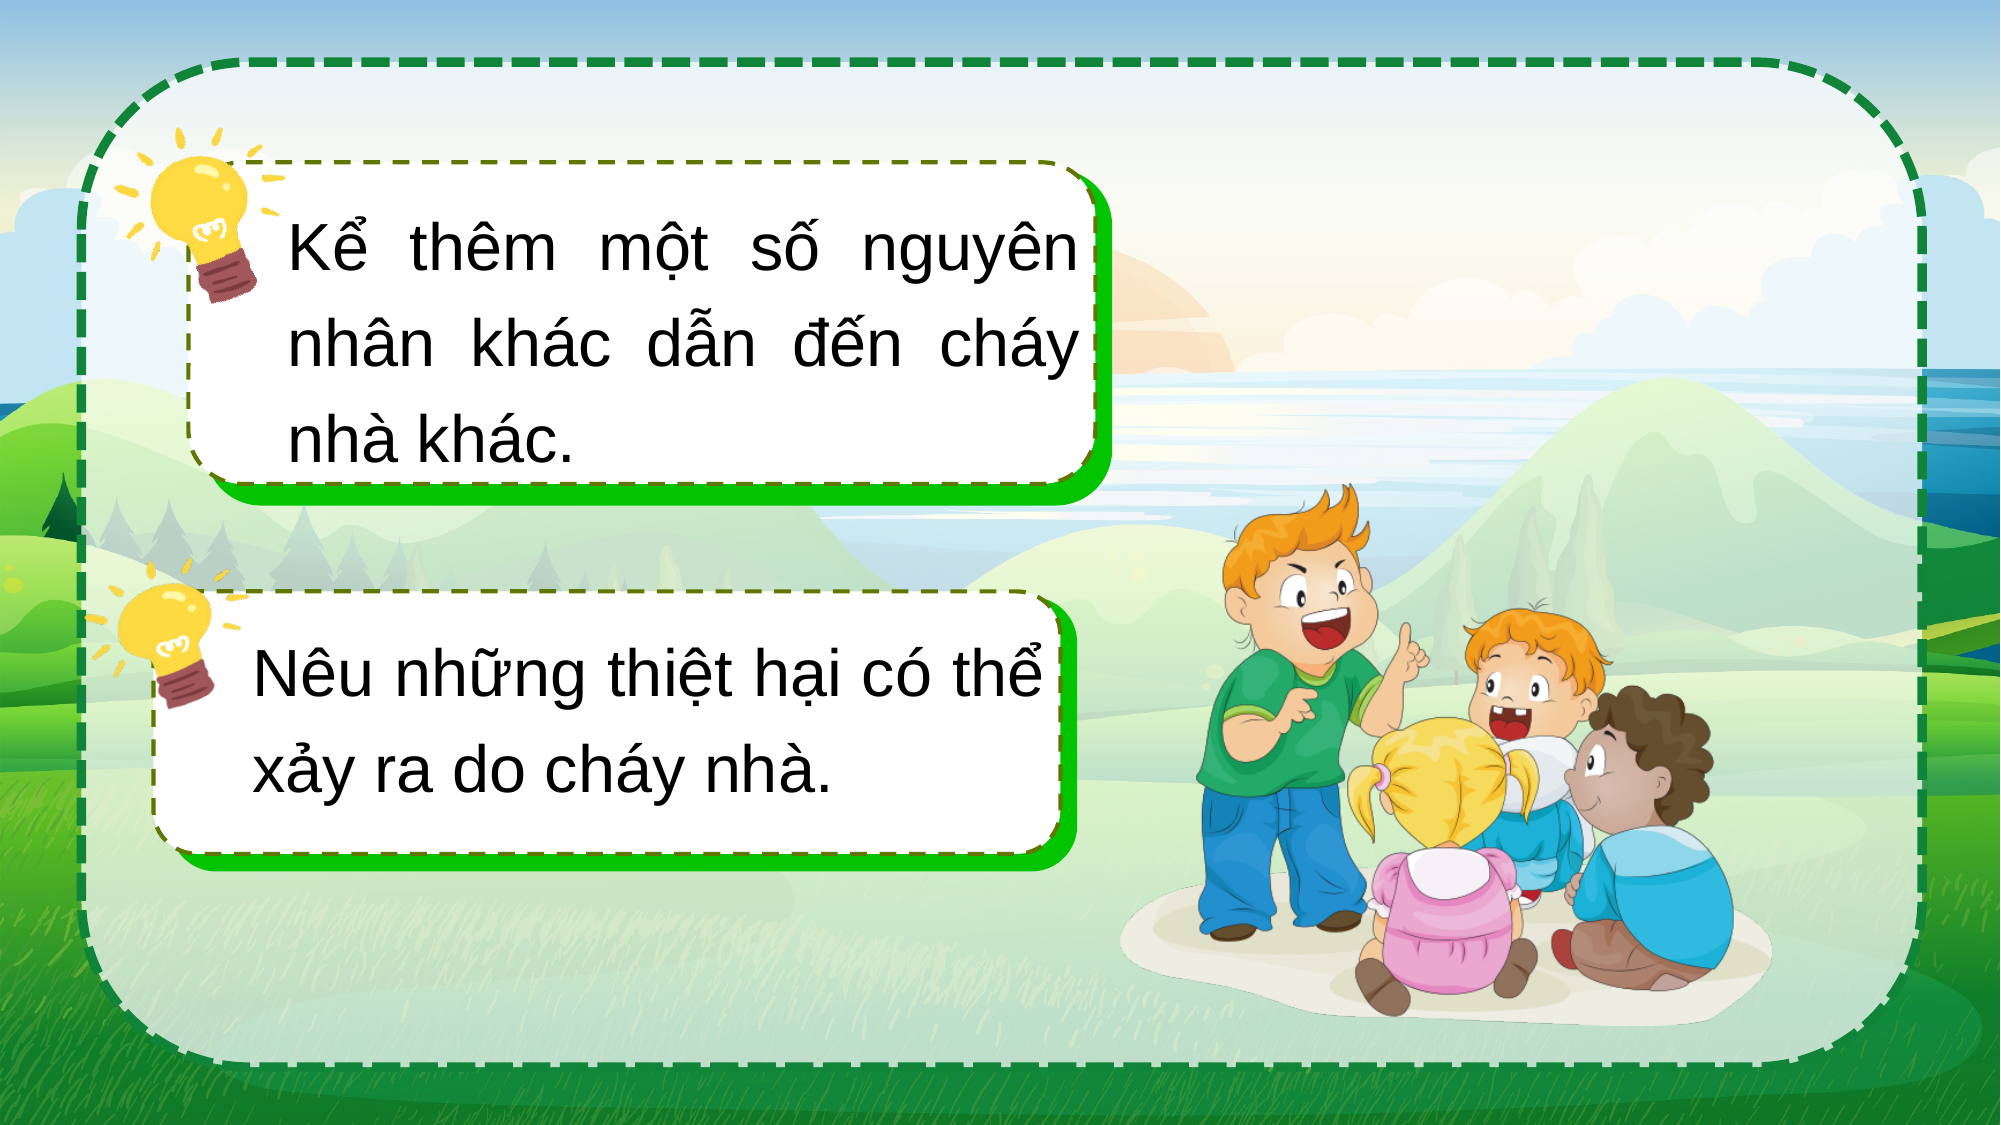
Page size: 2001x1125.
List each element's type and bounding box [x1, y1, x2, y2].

text_box [59, 549, 1078, 872]
text_box [94, 111, 1113, 506]
picture [0, 0, 2000, 1125]
